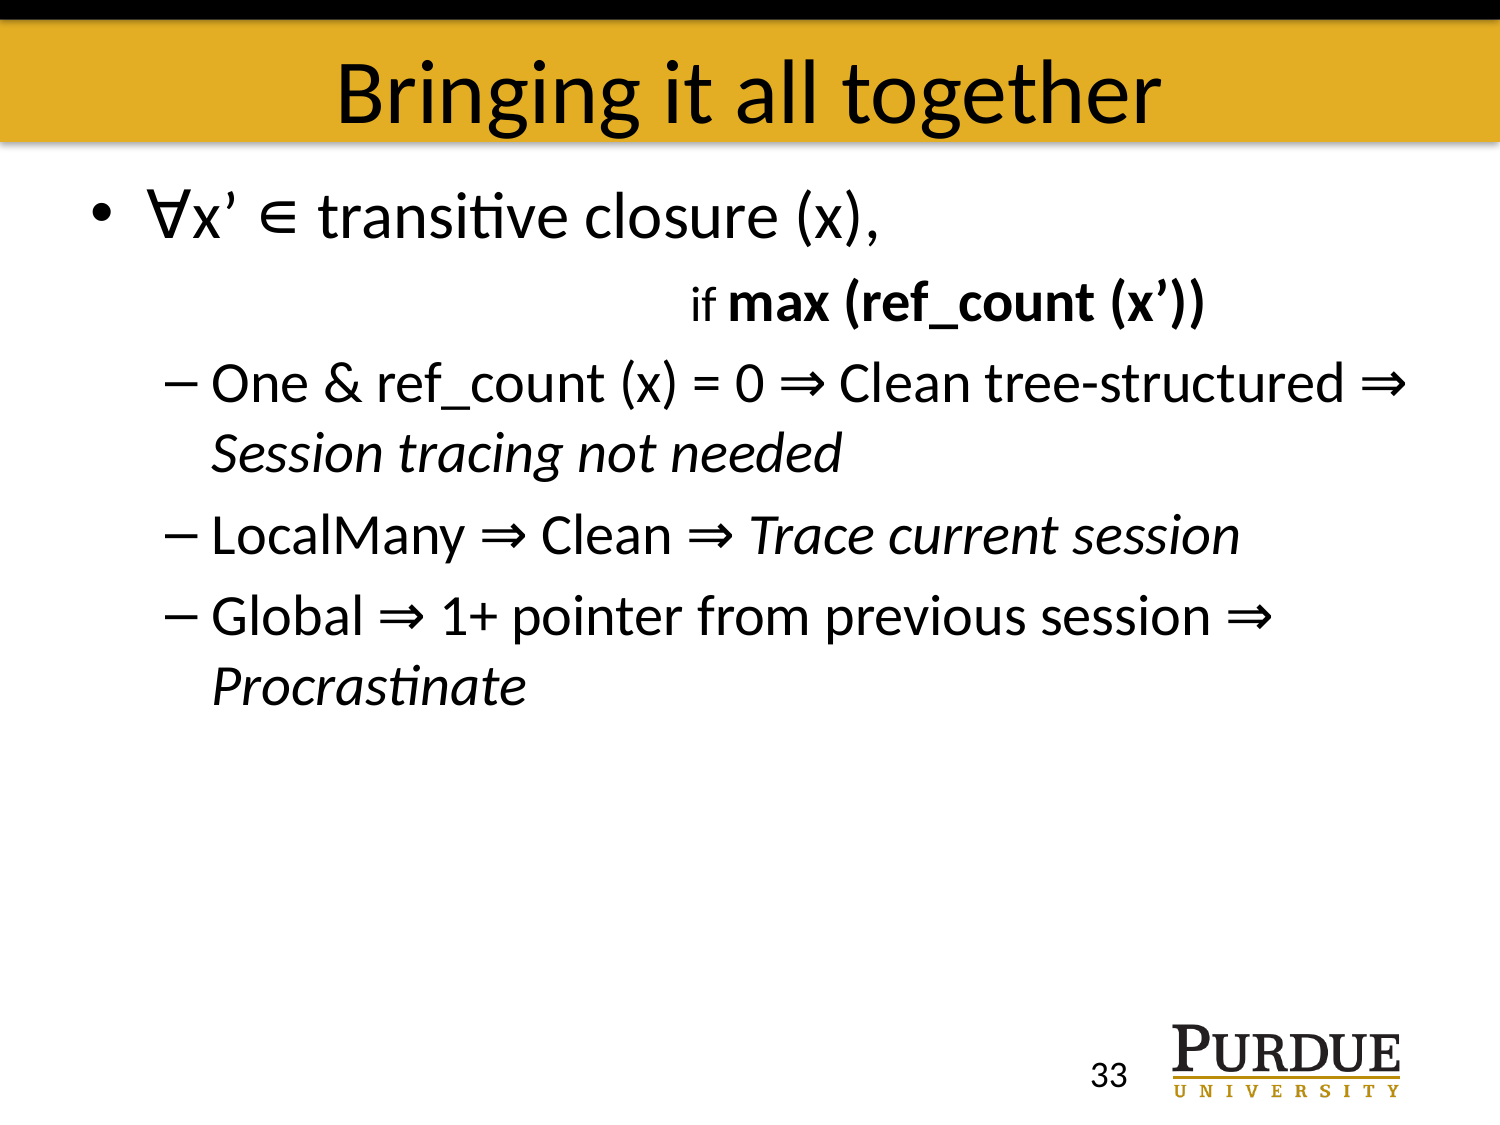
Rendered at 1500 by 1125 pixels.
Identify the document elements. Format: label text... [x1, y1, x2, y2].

slide_number 33 [1074, 1042, 1425, 1103]
list ∀x’ ∊ transitive closure (x), if max (ref_count (x’)) One & ref_count (x) = 0 ⇒ Clean tree-structured ⇒ Session tracing not needed LocalMany ⇒ Clean ⇒ Trace current session Global ⇒ 1+ pointer from previous session ⇒ Procrastinate [75, 163, 1425, 1005]
title Bringing it all together [75, 19, 1425, 142]
